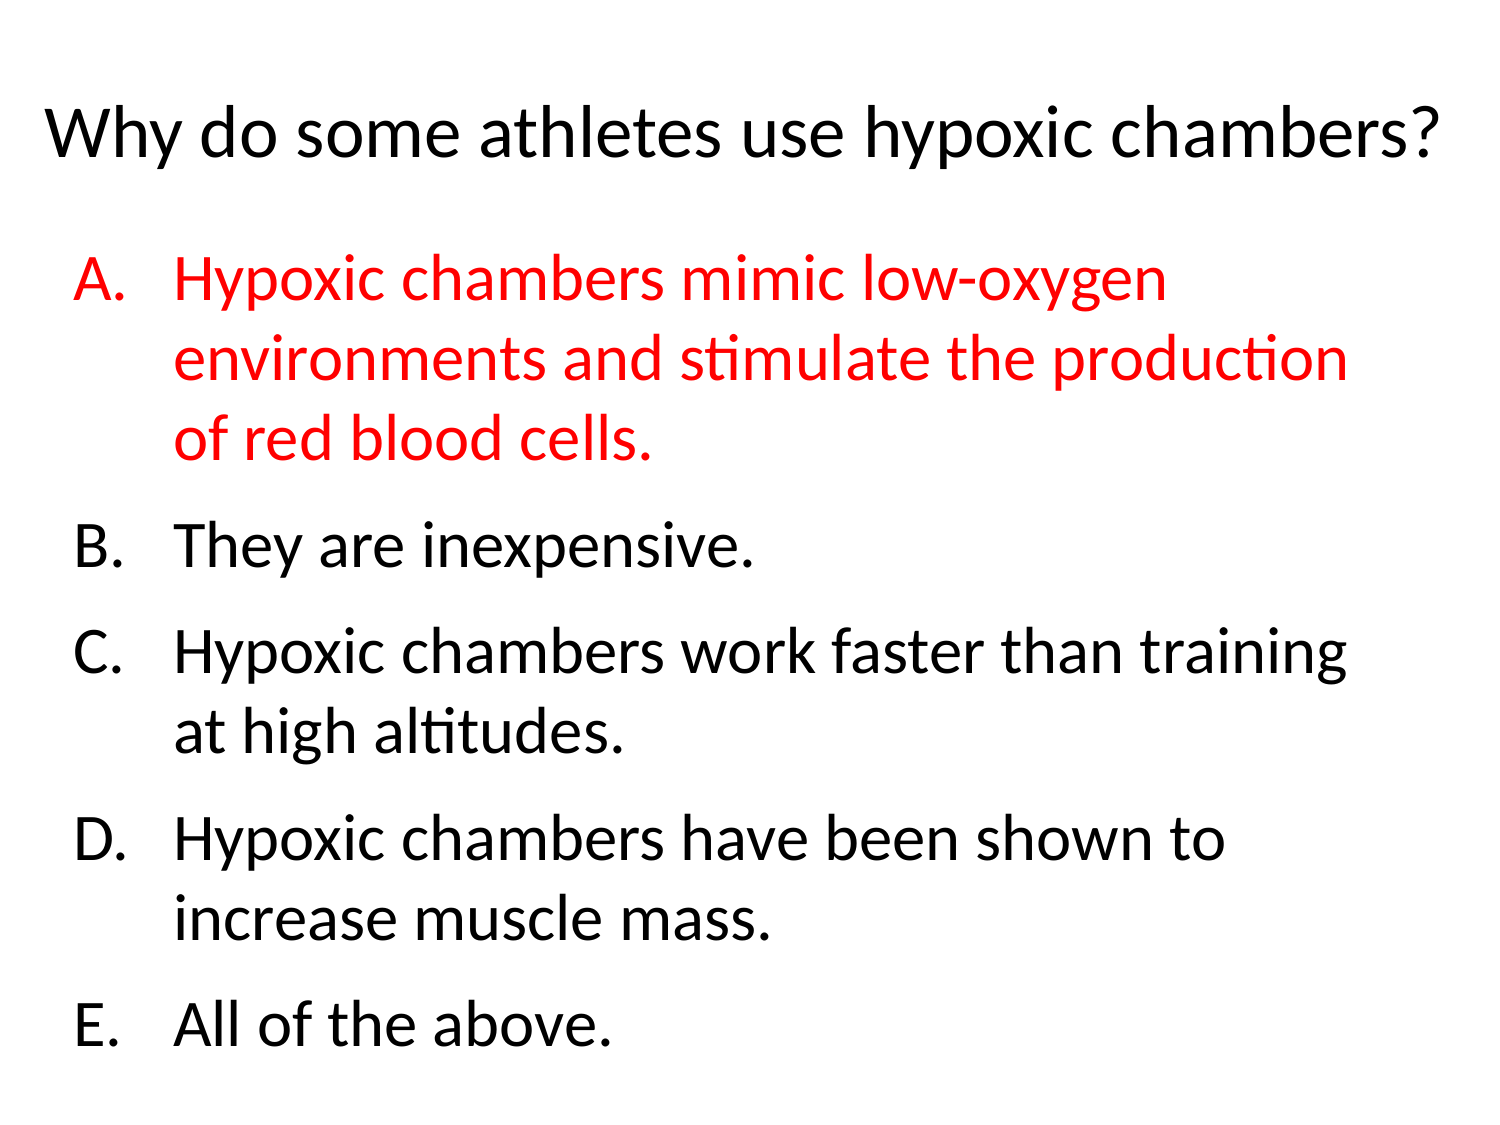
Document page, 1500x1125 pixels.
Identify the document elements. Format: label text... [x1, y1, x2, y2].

list Hypoxic chambers mimic low-oxygen environments and stimulate the production of red blood cells. They are inexpensive. Hypoxic chambers work faster than training at high altitudes. Hypoxic chambers have been shown to increase muscle mass. All of the above. [58, 226, 1419, 1016]
title Why do some athletes use hypoxic chambers? [29, 33, 1463, 222]
